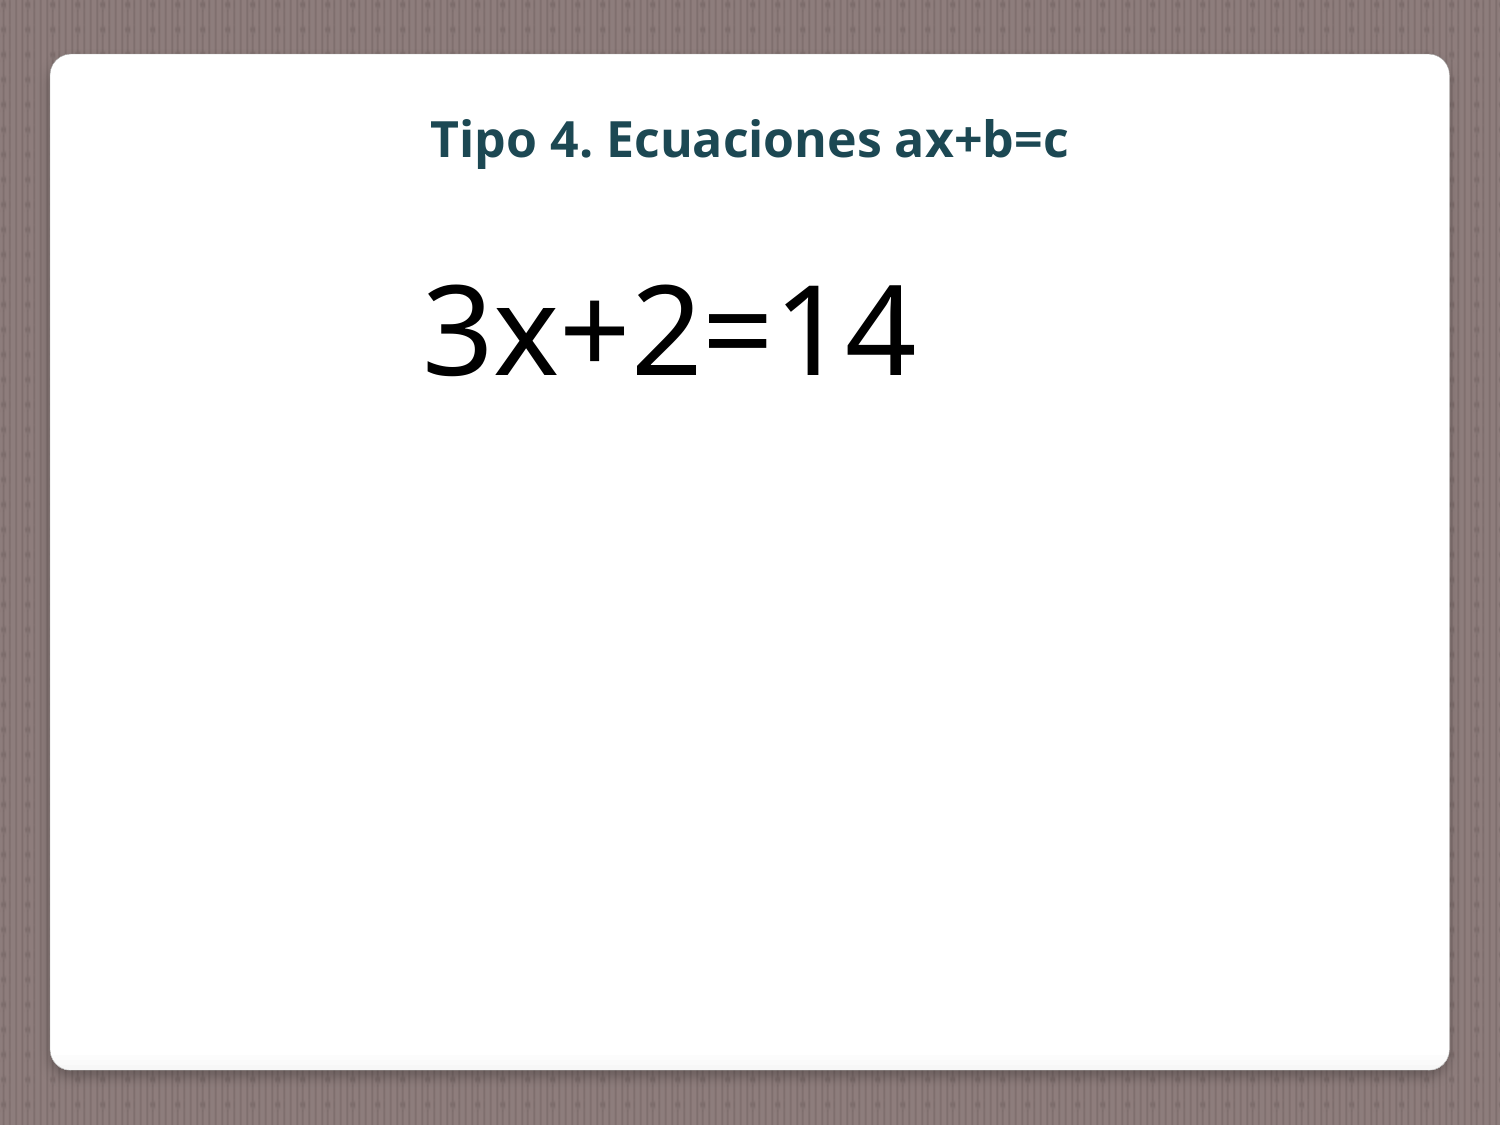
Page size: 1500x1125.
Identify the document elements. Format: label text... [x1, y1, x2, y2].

text_box [25, 0, 378, 183]
text_box Tipo 4. Ecuaciones ax+b=c [378, 99, 1442, 175]
text_box 3x+2=14 [407, 243, 1140, 409]
